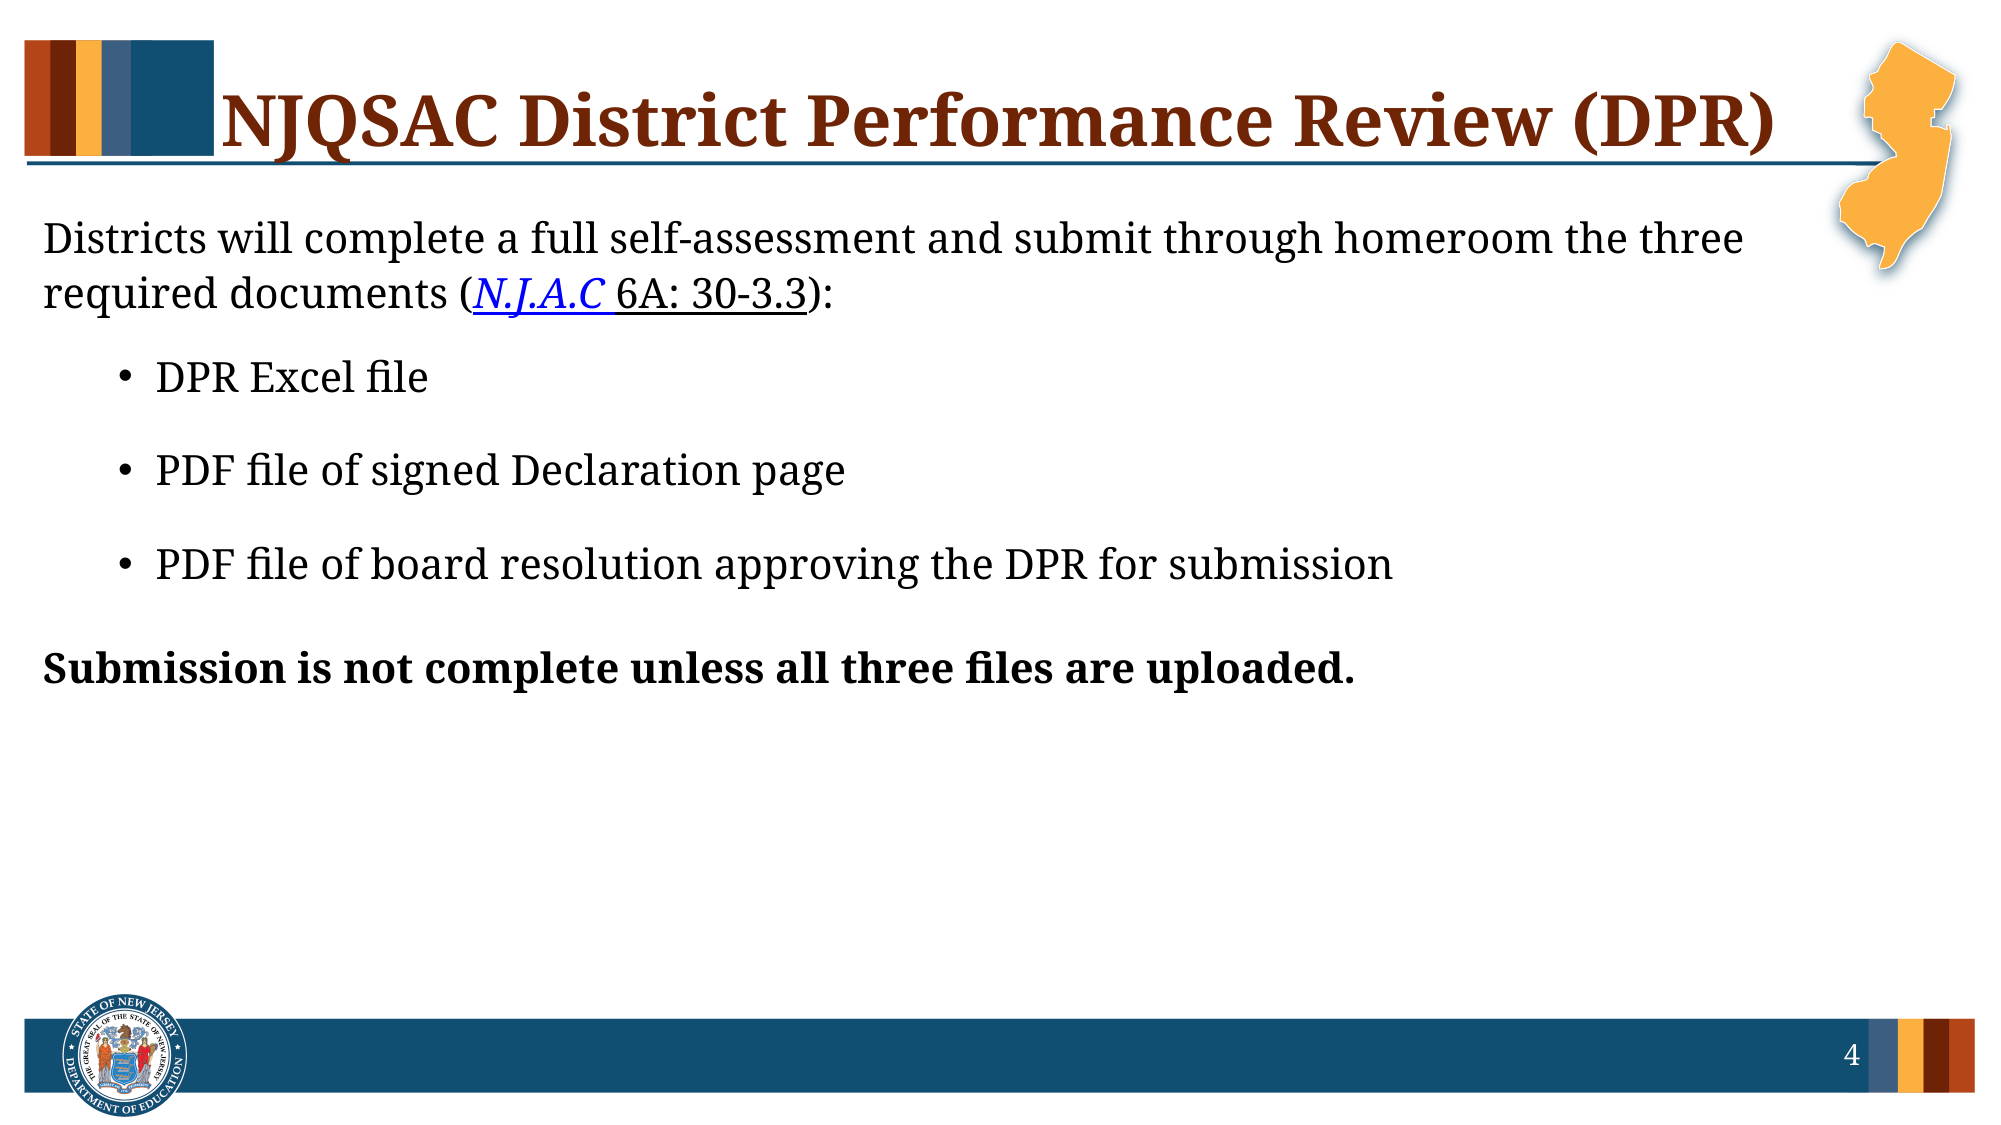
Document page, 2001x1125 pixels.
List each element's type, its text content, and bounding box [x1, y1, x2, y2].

picture [24, 992, 1975, 1119]
list Districts will complete a full self-assessment and submit through homeroom the three required documents (N.J.A.C 6A: 30-3.3): DPR Excel file PDF file of signed Declaration page PDF file of board resolution approving the DPR for submission Submission is not complete unless all three files are uploaded. [28, 200, 1972, 989]
slide_number 4 [1425, 1026, 1876, 1087]
picture [24, 26, 1976, 295]
title NJQSAC District Performance Review (DPR) [206, 62, 1863, 185]
